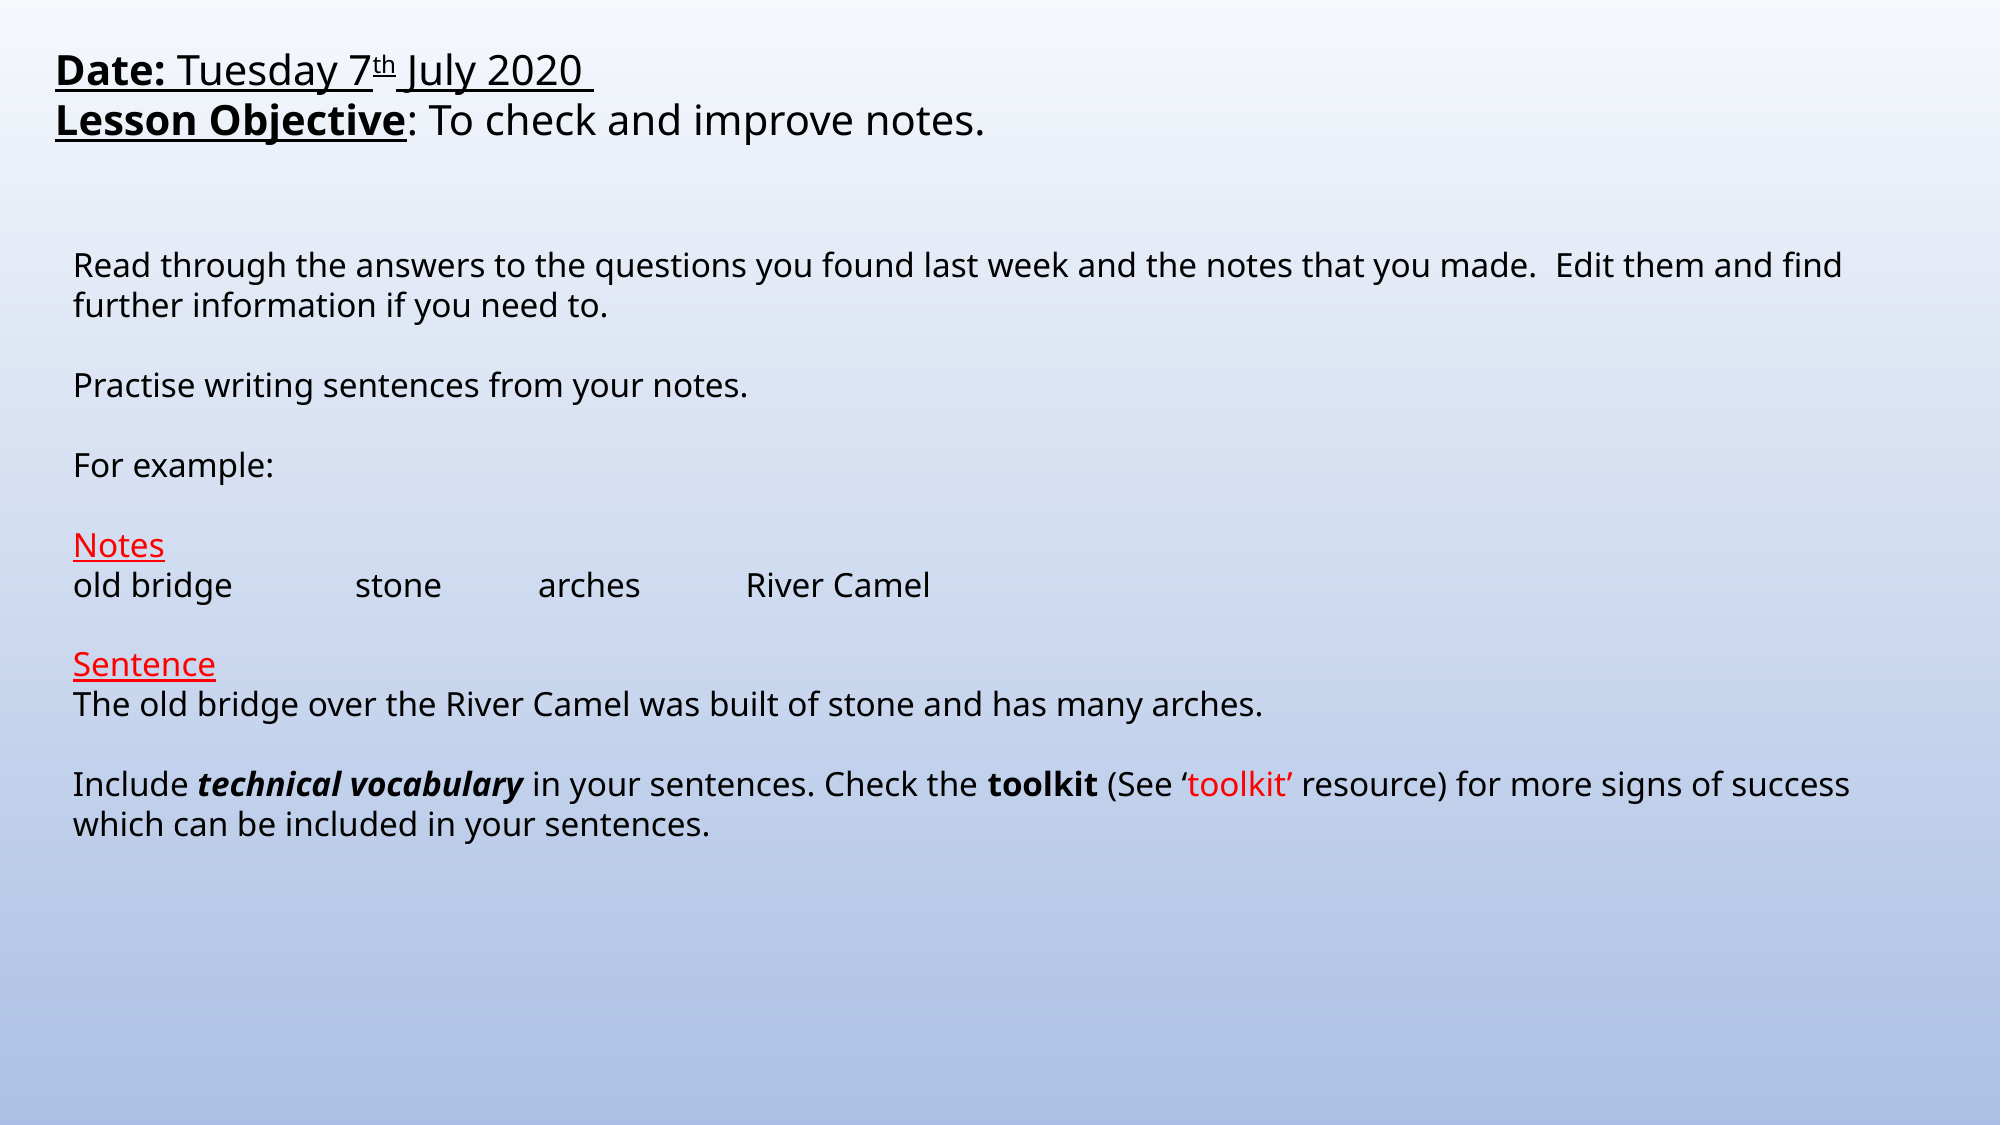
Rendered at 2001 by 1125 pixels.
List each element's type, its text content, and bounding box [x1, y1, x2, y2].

text_box Date: Tuesday 7th July 2020 Lesson Objective: To check and improve notes. [40, 36, 1467, 152]
text_box Read through the answers to the questions you found last week and the notes that you made. Edit them and find further information if you need to. Practise writing sentences from your notes. For example: Notes old bridge stone arches River Camel Sentence The old bridge over the River Camel was built of stone and has many arches. Include technical vocabulary in your sentences. Check the toolkit (See ‘toolkit’ resource) for more signs of success which can be included in your sentences. [58, 237, 1921, 1051]
